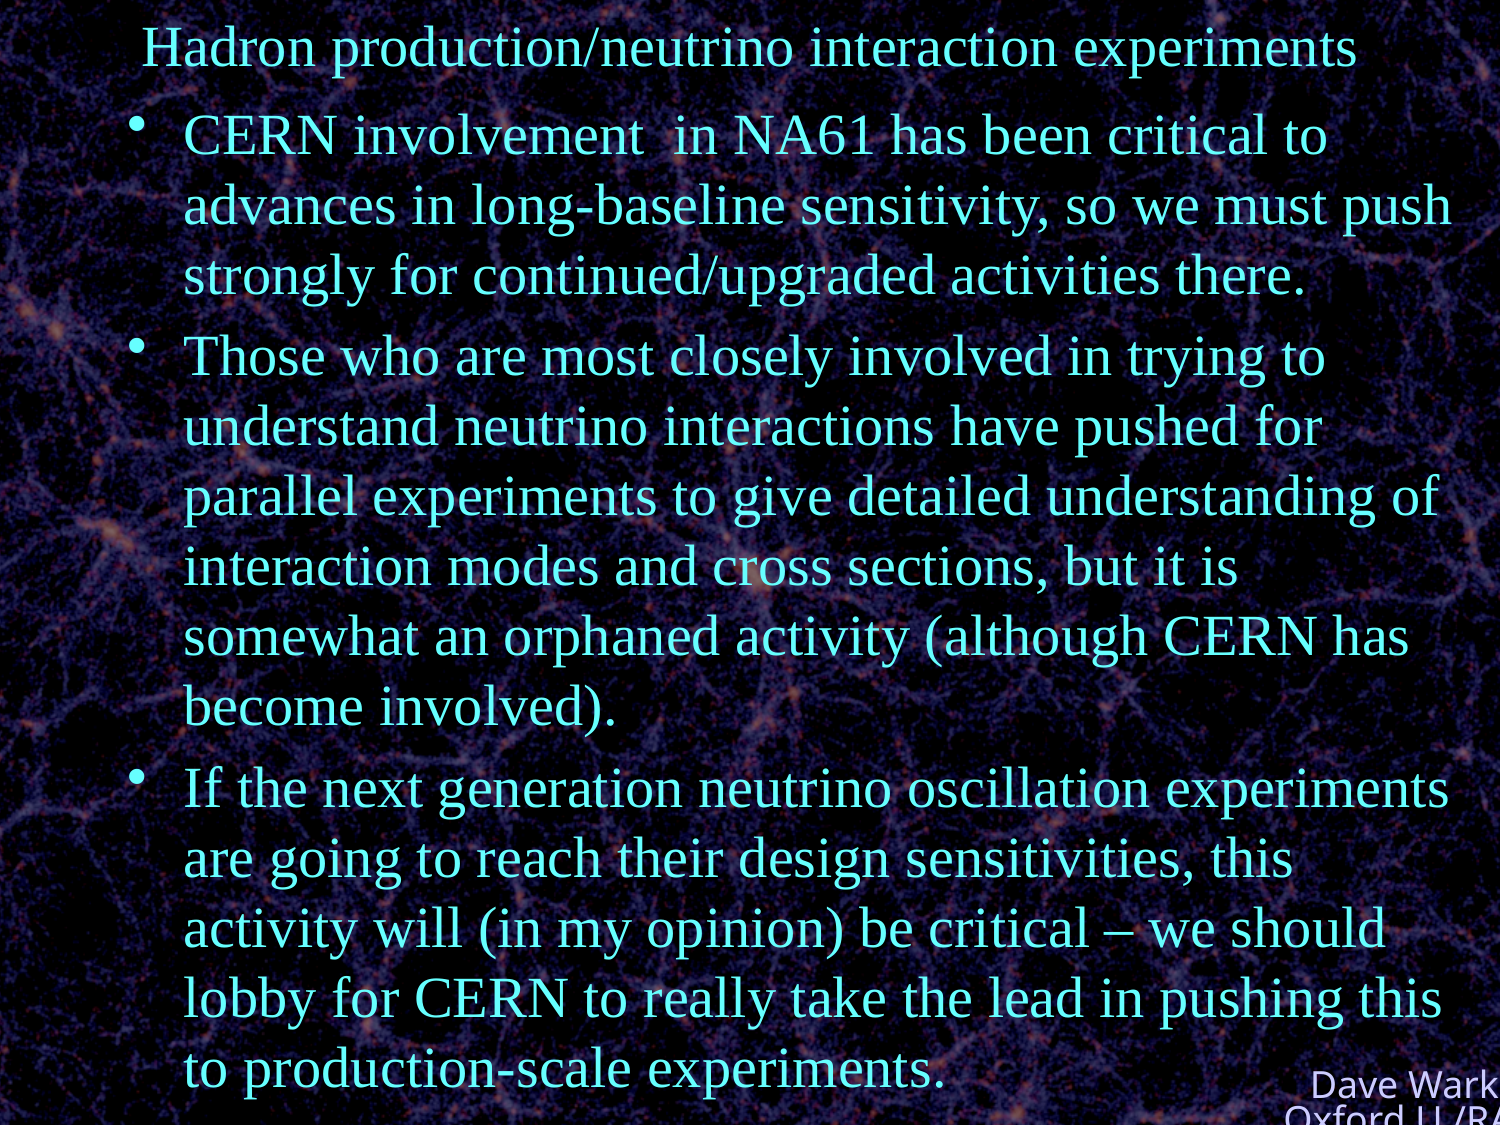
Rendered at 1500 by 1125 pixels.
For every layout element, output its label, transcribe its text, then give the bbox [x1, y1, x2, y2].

picture [1387, 1115, 1399, 1125]
picture [1473, 1109, 1483, 1119]
title Hadron production/neutrino interaction experiments [112, 0, 1388, 88]
list CERN involvement in NA61 has been critical to advances in long-baseline sensitivity, so we must push strongly for continued/upgraded activities there. Those who are most closely involved in trying to understand neutrino interactions have pushed for parallel experiments to give detailed understanding of interaction modes and cross sections, but it is somewhat an orphaned activity (although CERN has become involved). If the next generation neutrino oscillation experiments are going to reach their design sensitivities, this activity will (in my opinion) be critical – we should lobby for CERN to really take the lead in pushing this to production-scale experiments. [112, 88, 1471, 764]
picture [1289, 1109, 1306, 1125]
picture [0, 0, 1500, 1125]
picture [1350, 1115, 1362, 1125]
